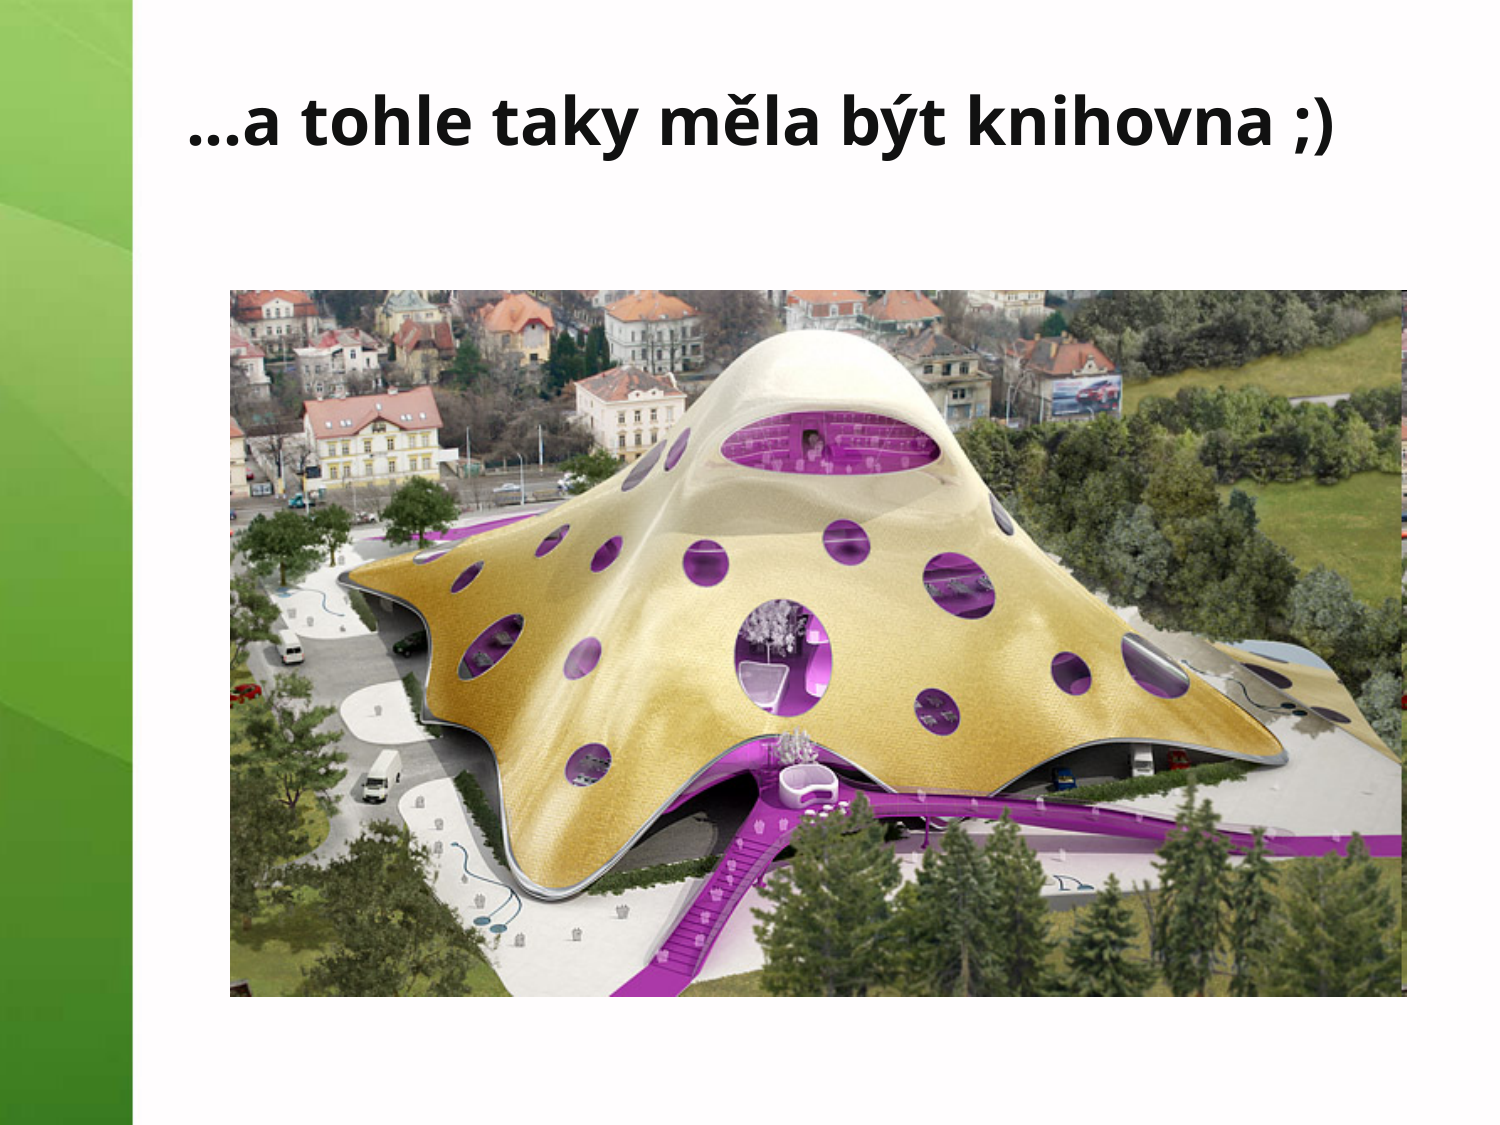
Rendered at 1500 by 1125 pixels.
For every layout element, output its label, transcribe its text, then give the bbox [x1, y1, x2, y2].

title ...a tohle taky měla být knihovna ;) [171, 77, 1447, 161]
picture [0, 0, 1500, 1125]
